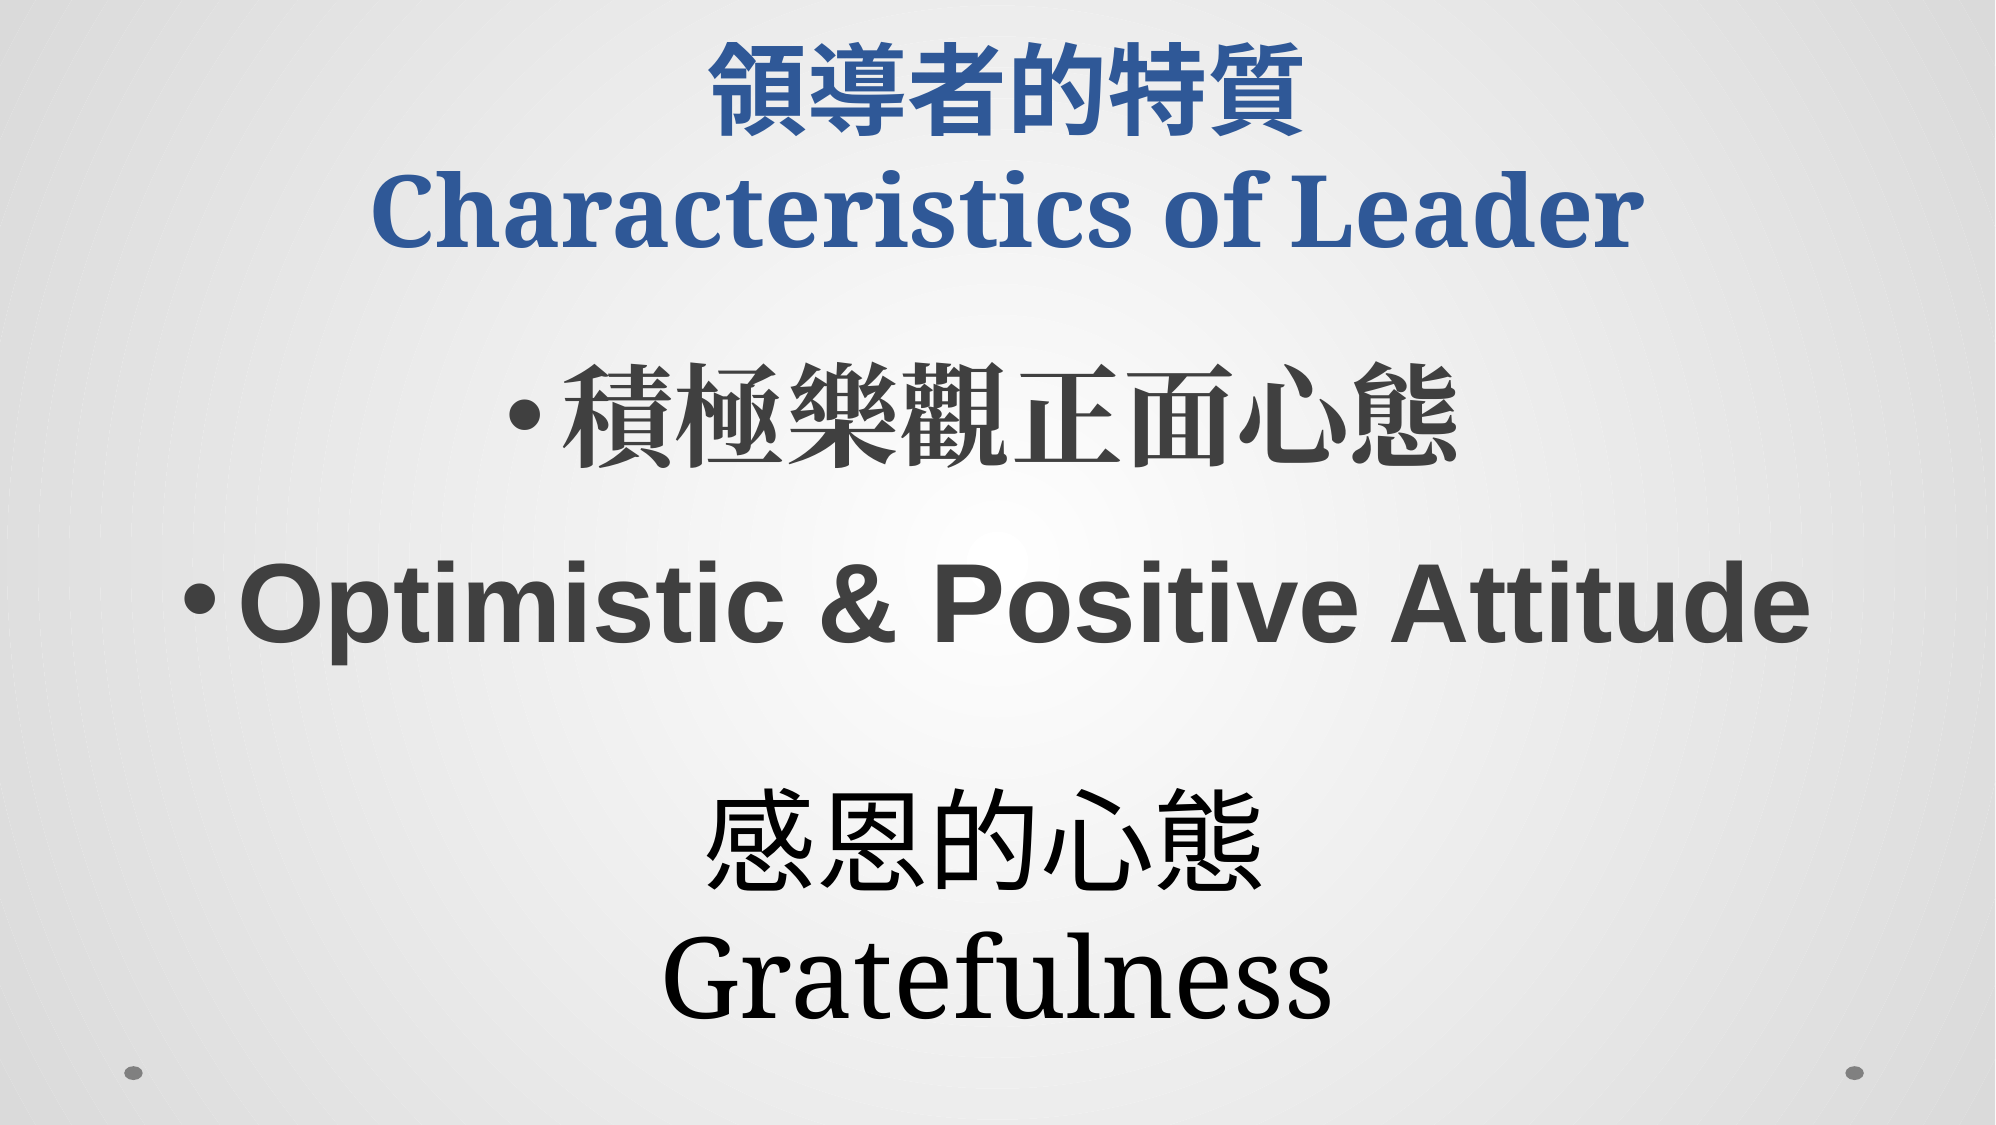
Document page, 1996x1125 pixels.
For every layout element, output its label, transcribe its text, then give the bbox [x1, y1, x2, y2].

text_box 感恩的心態 Gratefulness [228, 763, 1767, 1049]
list 積極樂觀正面心態 Optimistic & Positive Attitude [99, 311, 1896, 1054]
title 領導者的特質 Characteristics of Leader [109, 208, 1906, 397]
